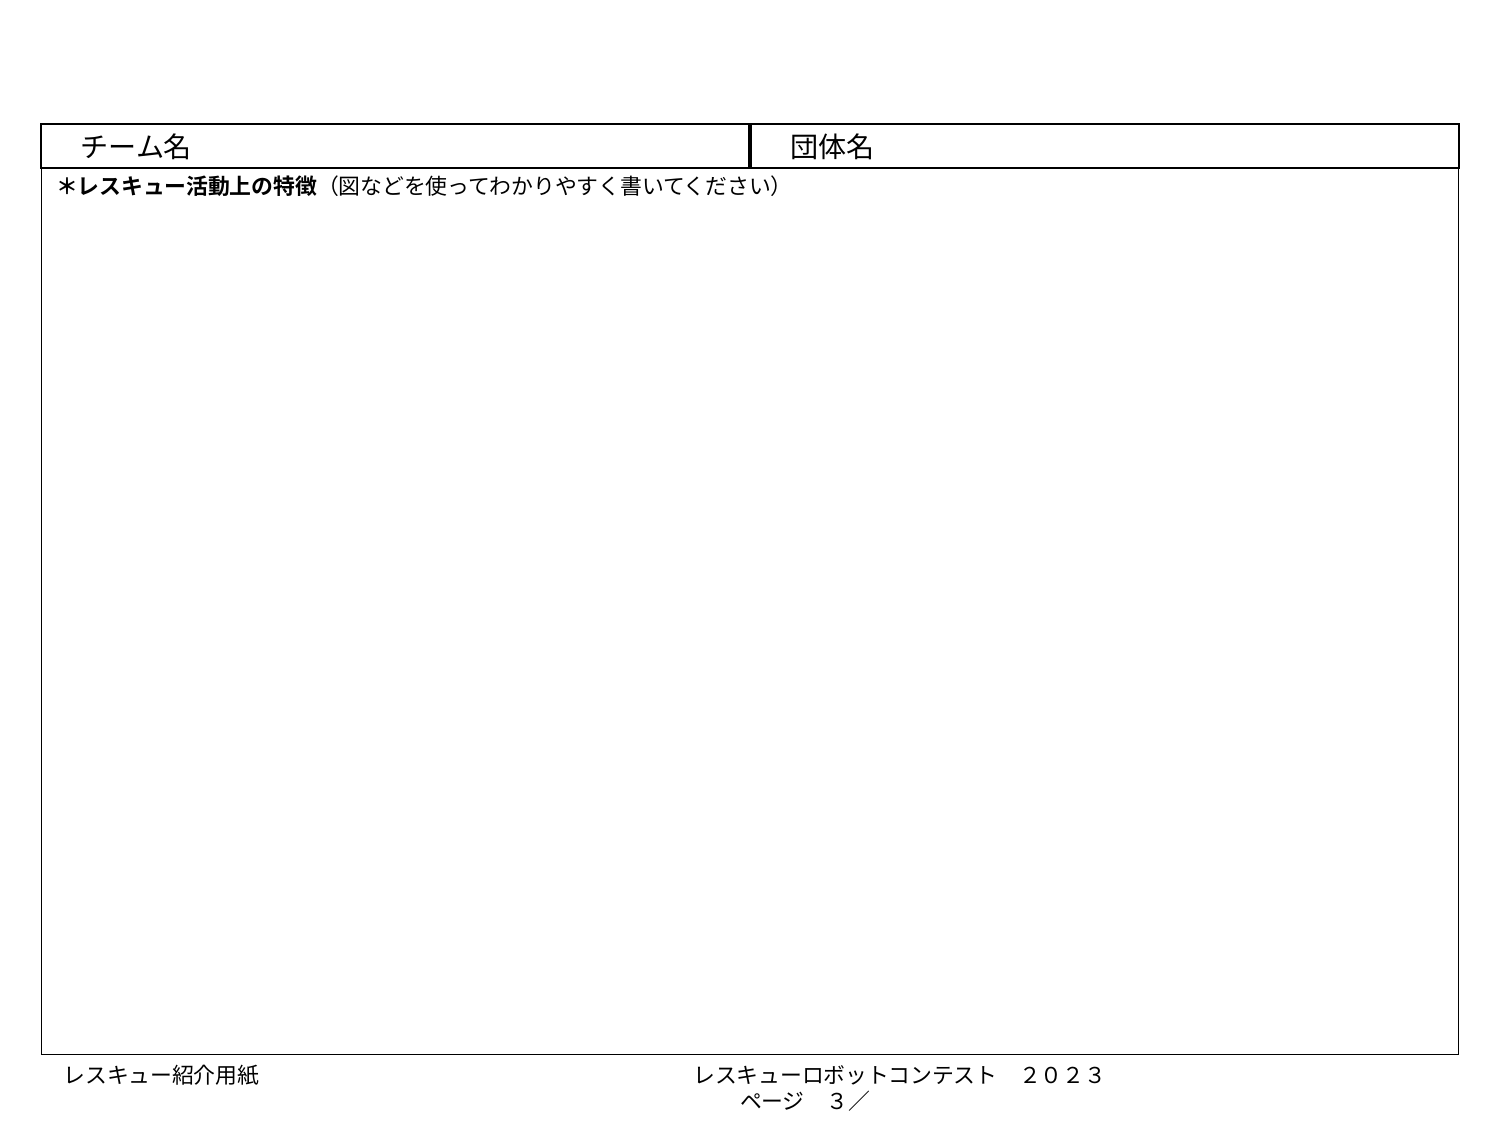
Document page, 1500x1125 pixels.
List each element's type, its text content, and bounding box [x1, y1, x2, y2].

list ＊レスキュー活動上の特徴（図などを使ってわかりやすく書いてください） [41, 169, 1459, 1055]
text_box チーム名 [40, 123, 750, 169]
text_box 団体名 [750, 123, 1460, 169]
text_box レスキュー紹介用紙 レスキューロボットコンテスト ２０２３ ページ ３／ [42, 1054, 1460, 1122]
